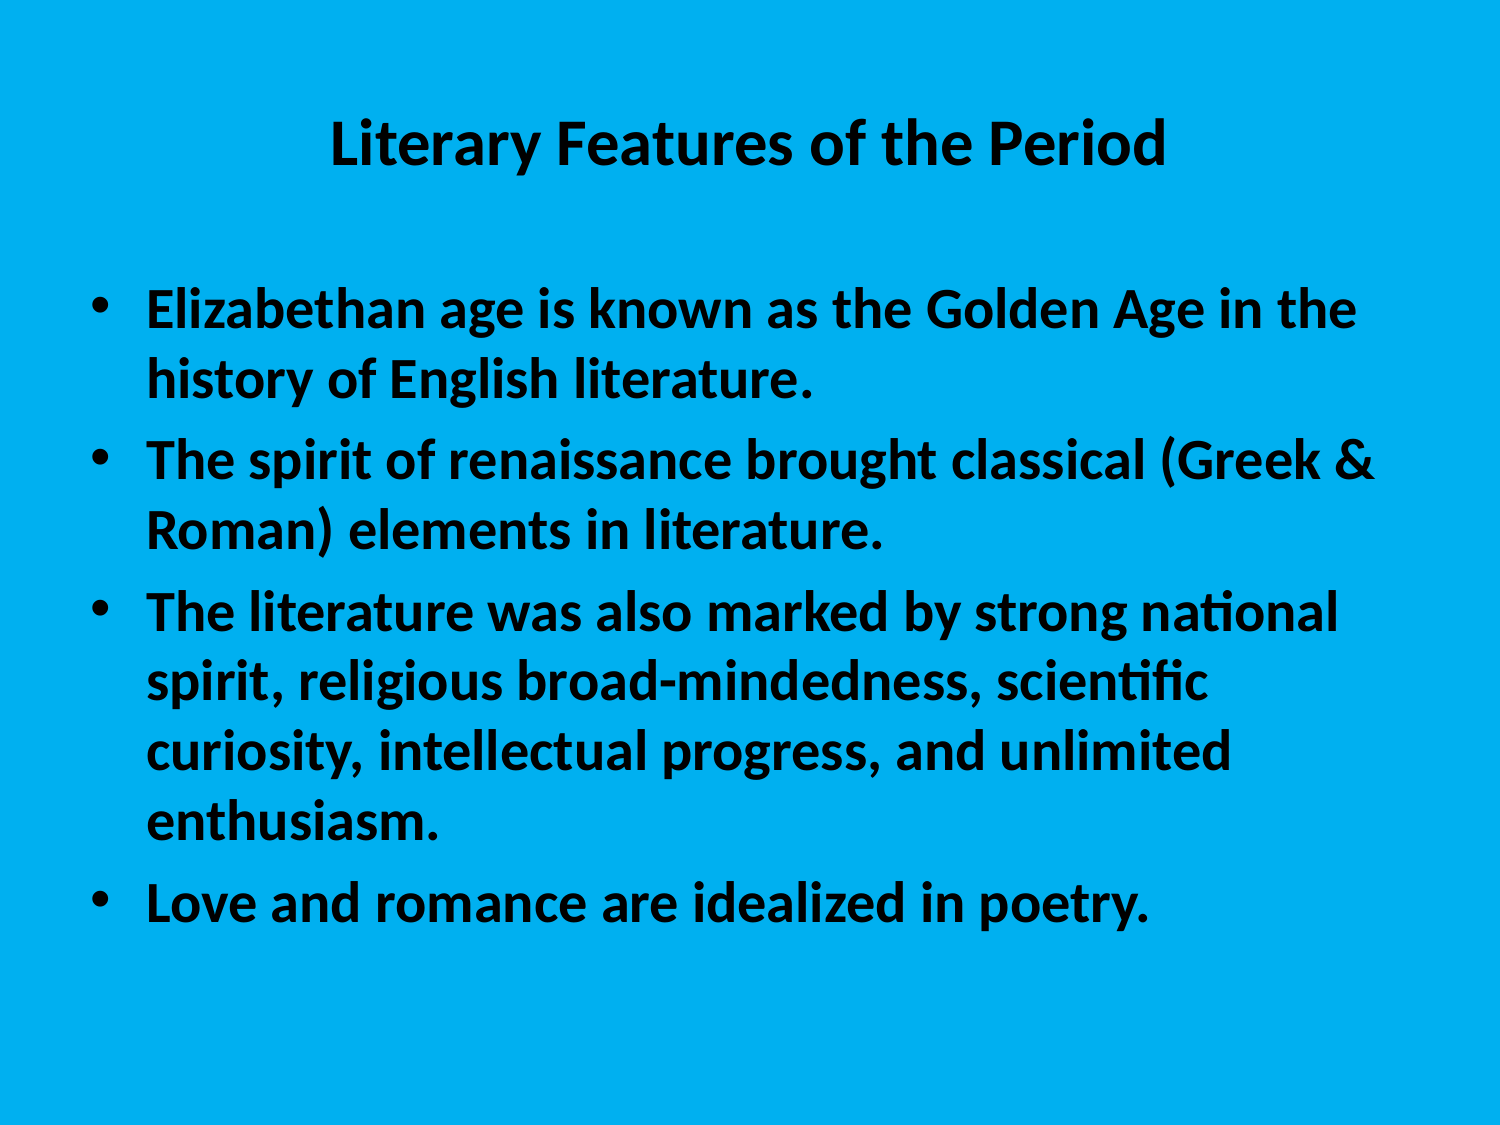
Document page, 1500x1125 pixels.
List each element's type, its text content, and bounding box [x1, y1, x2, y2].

list Elizabethan age is known as the Golden Age in the history of English literature. The spirit of renaissance brought classical (Greek & Roman) elements in literature. The literature was also marked by strong national spirit, religious broad-mindedness, scientific curiosity, intellectual progress, and unlimited enthusiasm. Love and romance are idealized in poetry. [75, 262, 1425, 1005]
title Literary Features of the Period [75, 45, 1425, 233]
